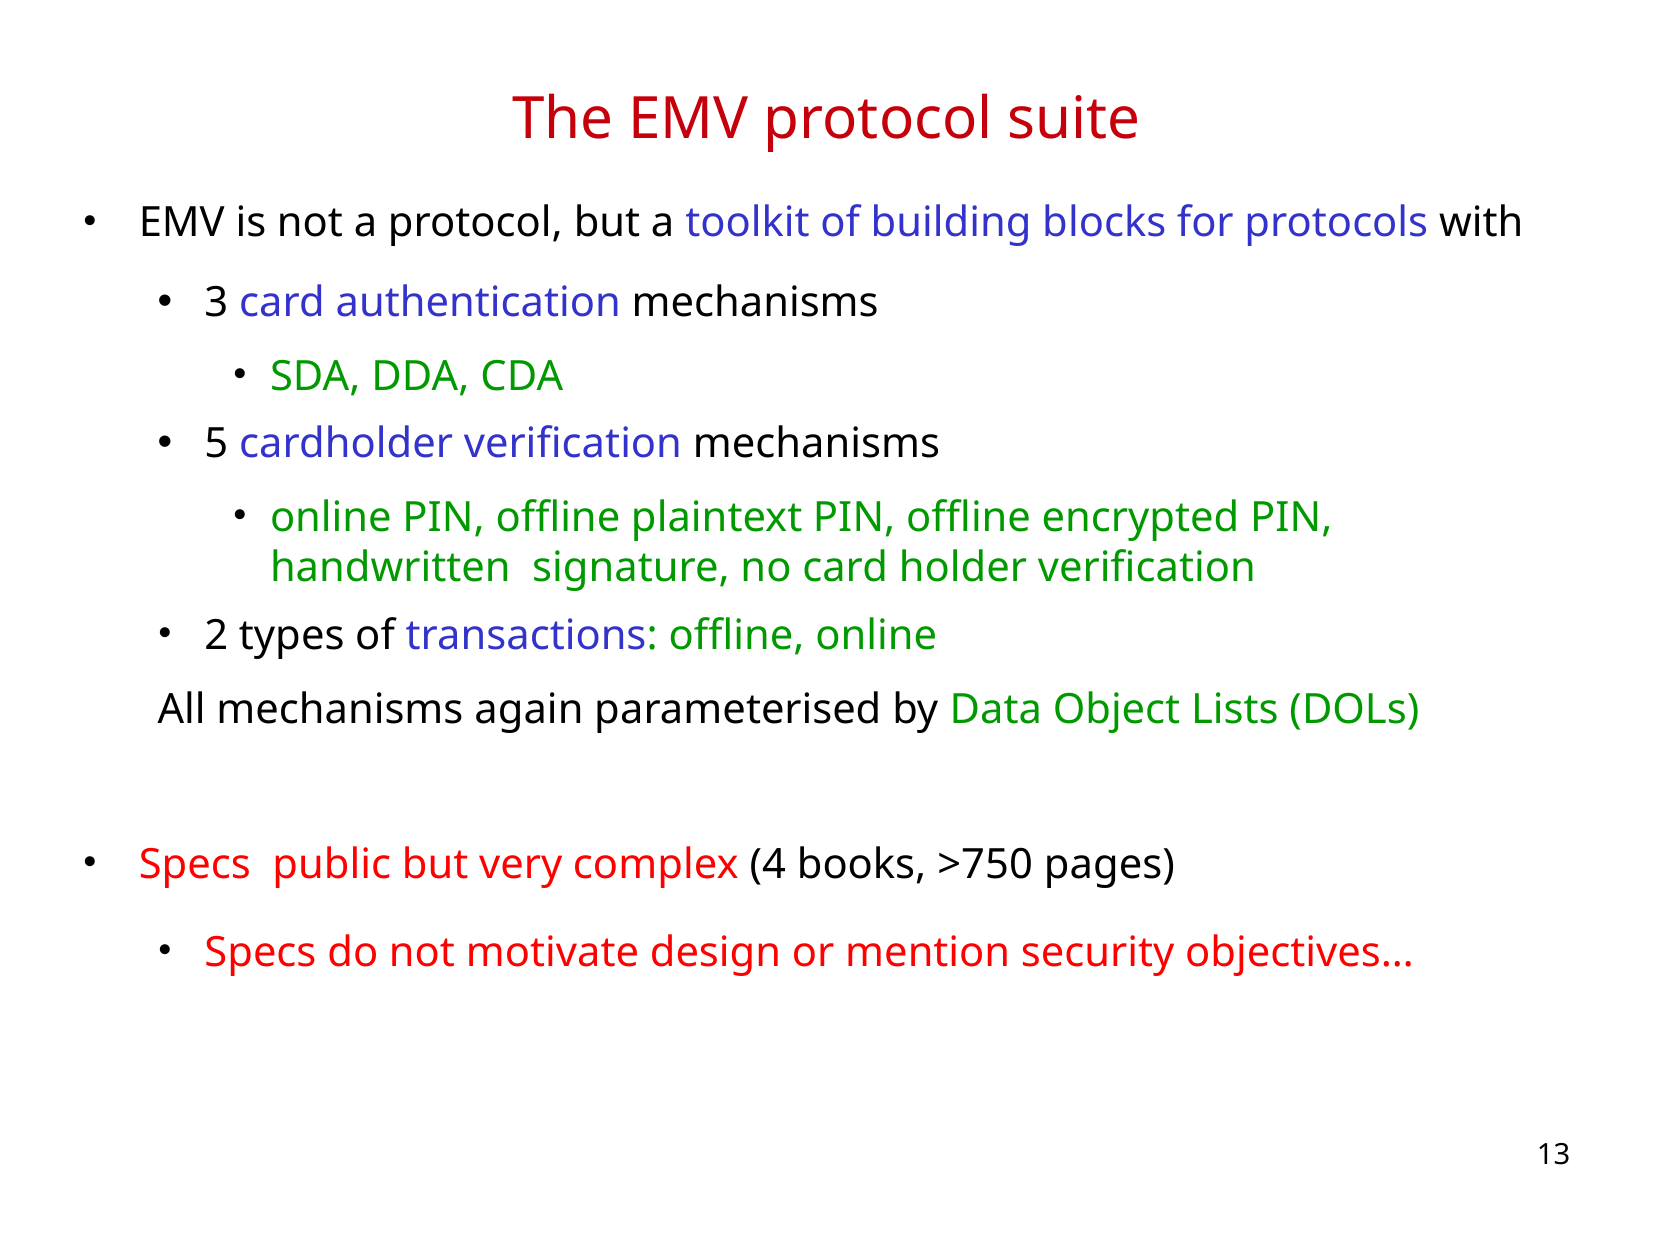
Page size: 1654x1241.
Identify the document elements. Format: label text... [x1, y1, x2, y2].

slide_number 13 [1185, 1129, 1571, 1215]
list EMV is not a protocol, but a toolkit of building blocks for protocols with 3 card authentication mechanisms SDA, DDA, CDA 5 cardholder verification mechanisms online PIN, offline plaintext PIN, offline encrypted PIN, handwritten signature, no card holder verification 2 types of transactions: offline, online All mechanisms again parameterised by Data Object Lists (DOLs) Specs public but very complex (4 books, >750 pages) Specs do not motivate design or mention security objectives… [82, 195, 1570, 1130]
title The EMV protocol suite [82, 49, 1570, 171]
